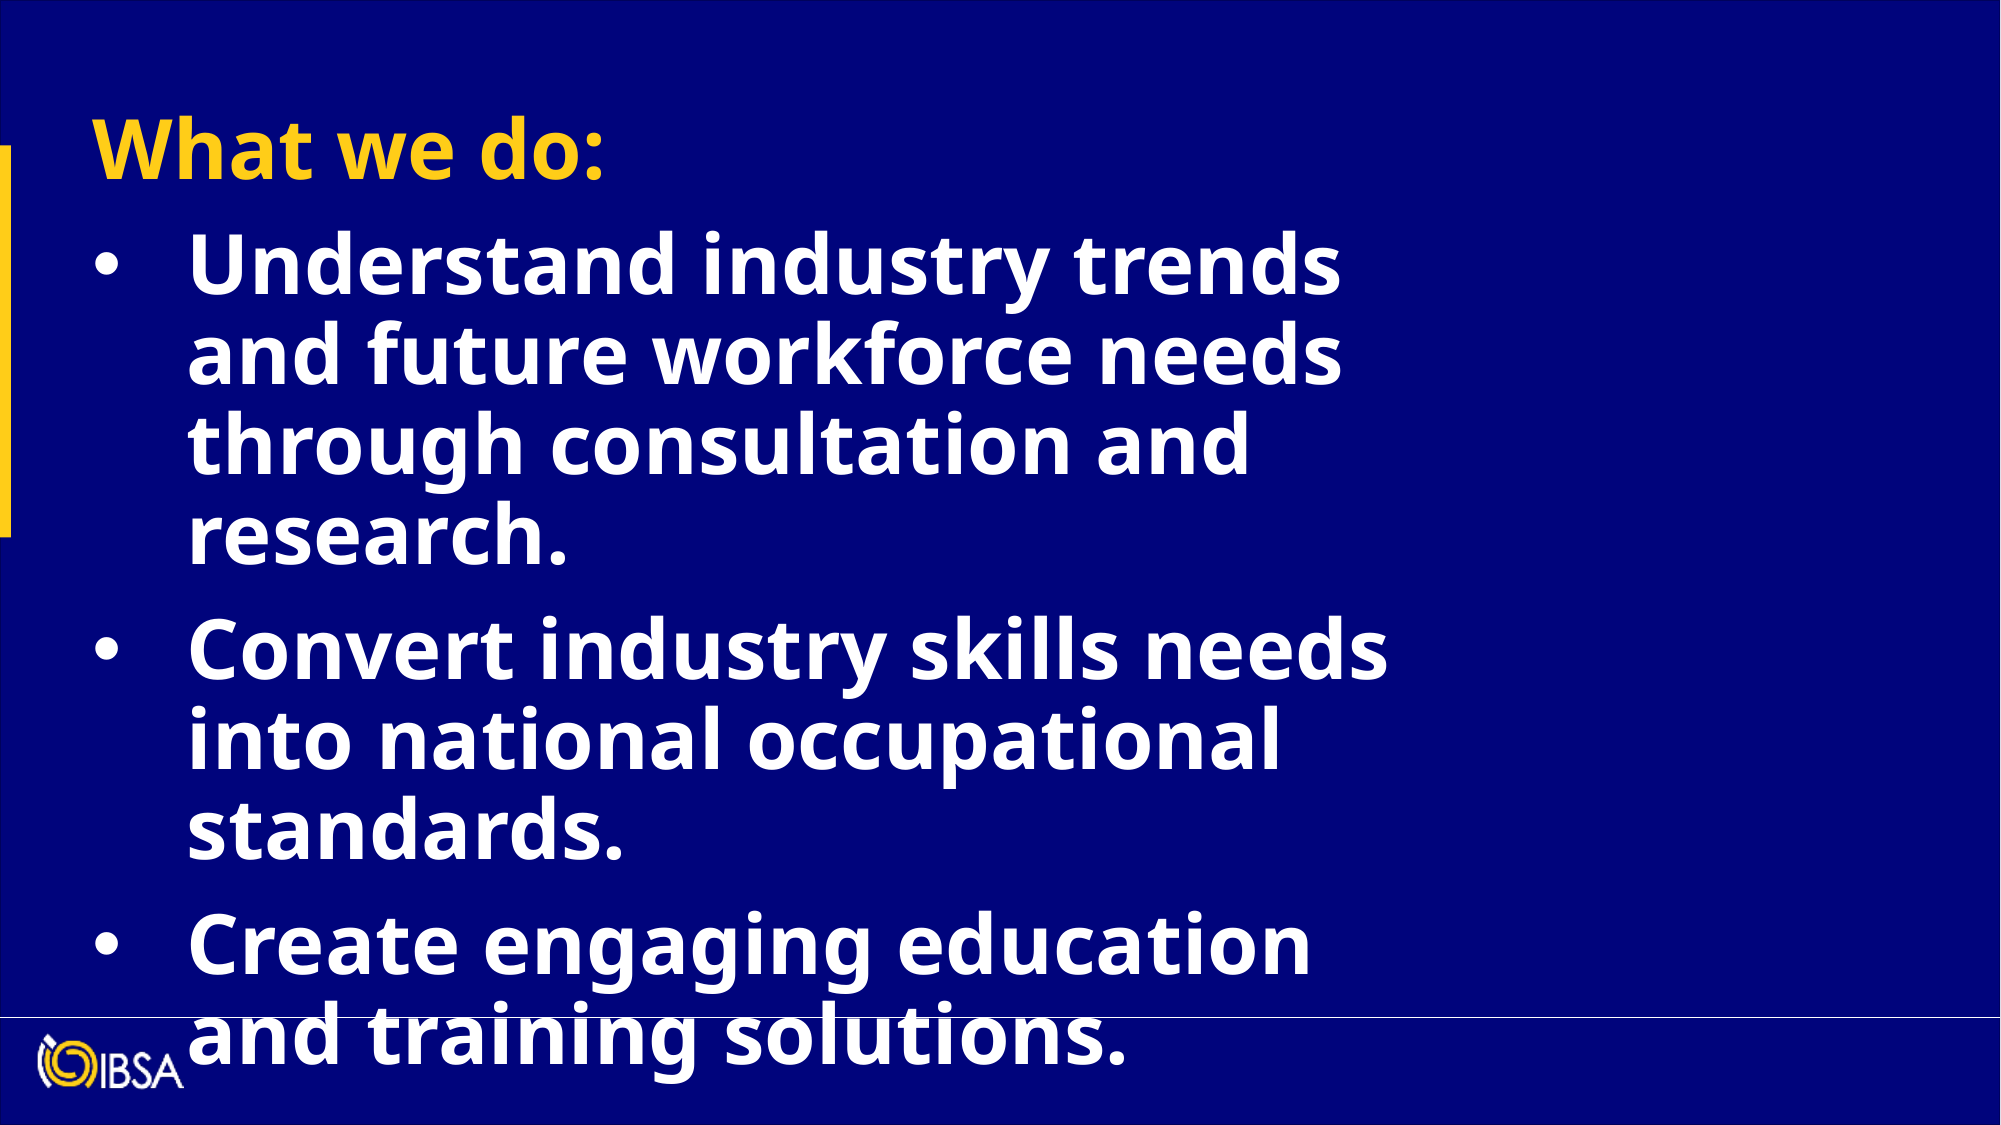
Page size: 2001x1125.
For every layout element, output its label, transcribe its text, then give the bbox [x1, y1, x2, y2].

text_box Understand industry trends and future workforce needs through consultation and research. Convert industry skills needs into national occupational standards. Create engaging education and training solutions. [78, 215, 1448, 918]
title What we do: [78, 100, 1804, 331]
picture [0, 910, 184, 1017]
picture [0, 1018, 184, 1125]
